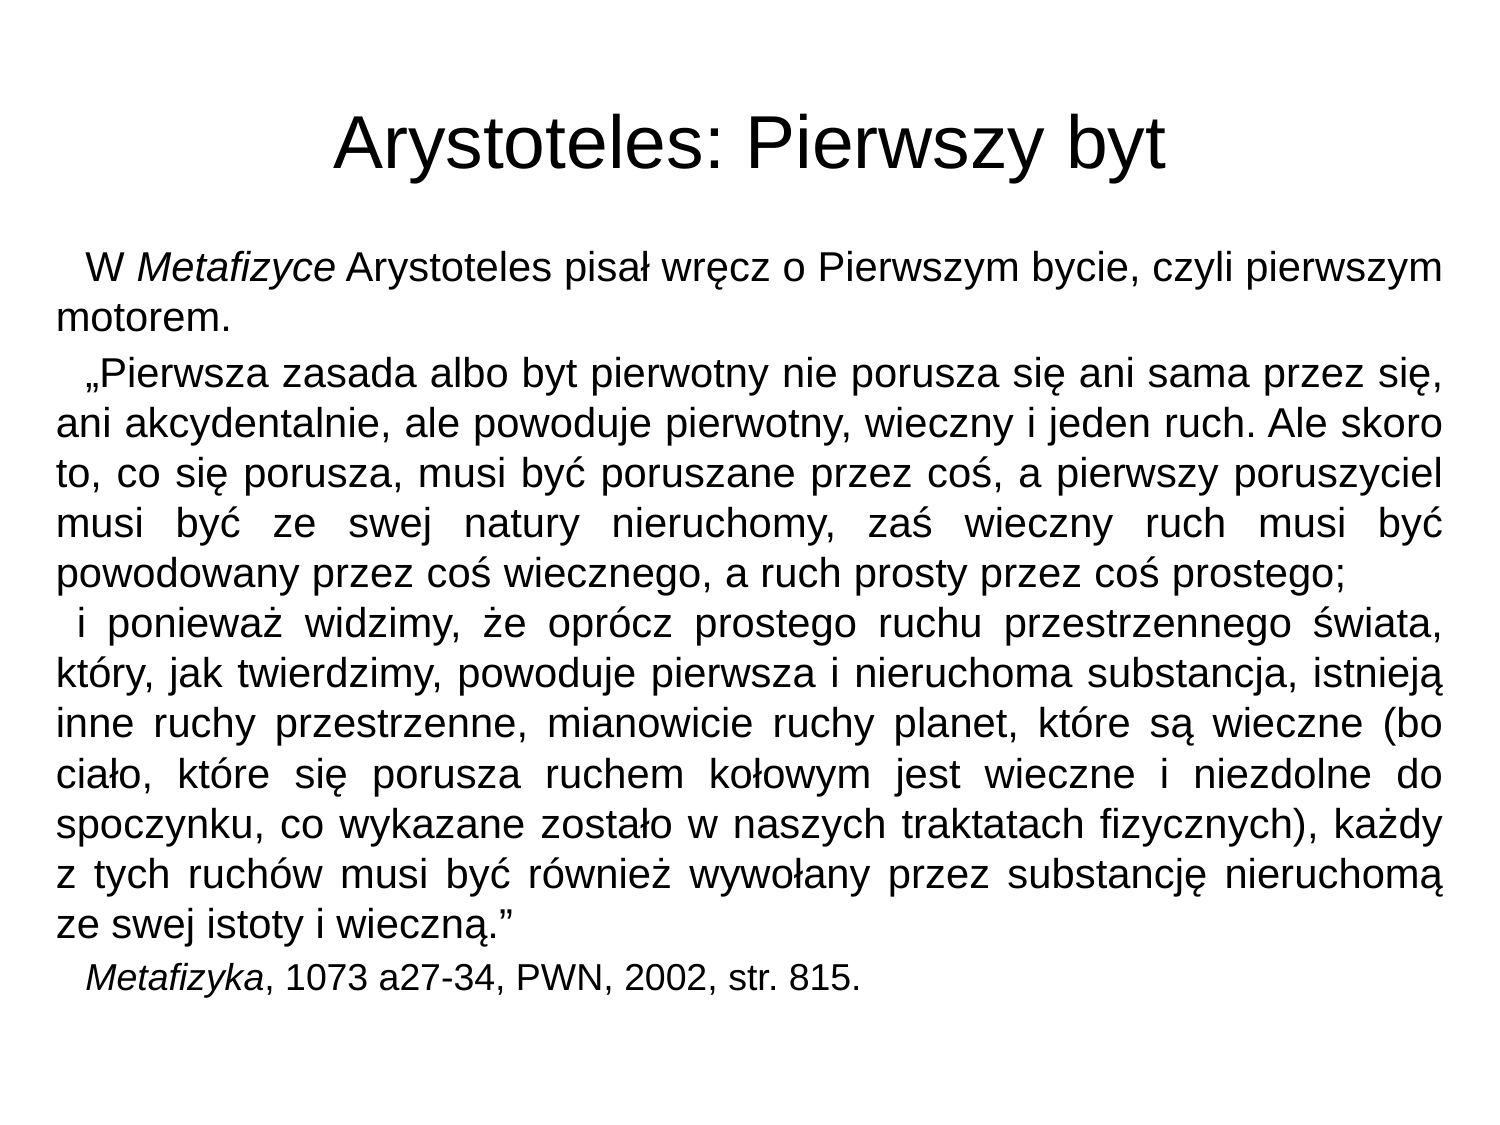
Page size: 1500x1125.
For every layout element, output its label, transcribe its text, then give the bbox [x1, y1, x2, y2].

title Arystoteles: Pierwszy byt [75, 45, 1425, 232]
text_box W Metafizyce Arystoteles pisał wręcz o Pierwszym bycie, czyli pierwszym motorem. „Pierwsza zasada albo byt pierwotny nie porusza się ani sama przez się, ani akcydentalnie, ale powoduje pierwotny, wieczny i jeden ruch. Ale skoro to, co się porusza, musi być poruszane przez coś, a pierwszy poruszyciel musi być ze swej natury nieruchomy, zaś wieczny ruch musi być powodowany przez coś wiecznego, a ruch prosty przez coś prostego; i ponieważ widzimy, że oprócz prostego ruchu przestrzennego świata, który, jak twierdzimy, powoduje pierwsza i nieruchoma substancja, istnieją inne ruchy przestrzenne, mianowicie ruchy planet, które są wieczne (bo ciało, które się porusza ruchem kołowym jest wieczne i niezdolne do spoczynku, co wykazane zostało w naszych traktatach fizycznych), każdy z tych ruchów musi być również wywołany przez substancję nieruchomą ze swej istoty i wieczną.” Metafizyka, 1073 a27-34, PWN, 2002, str. 815. [41, 232, 1459, 1006]
